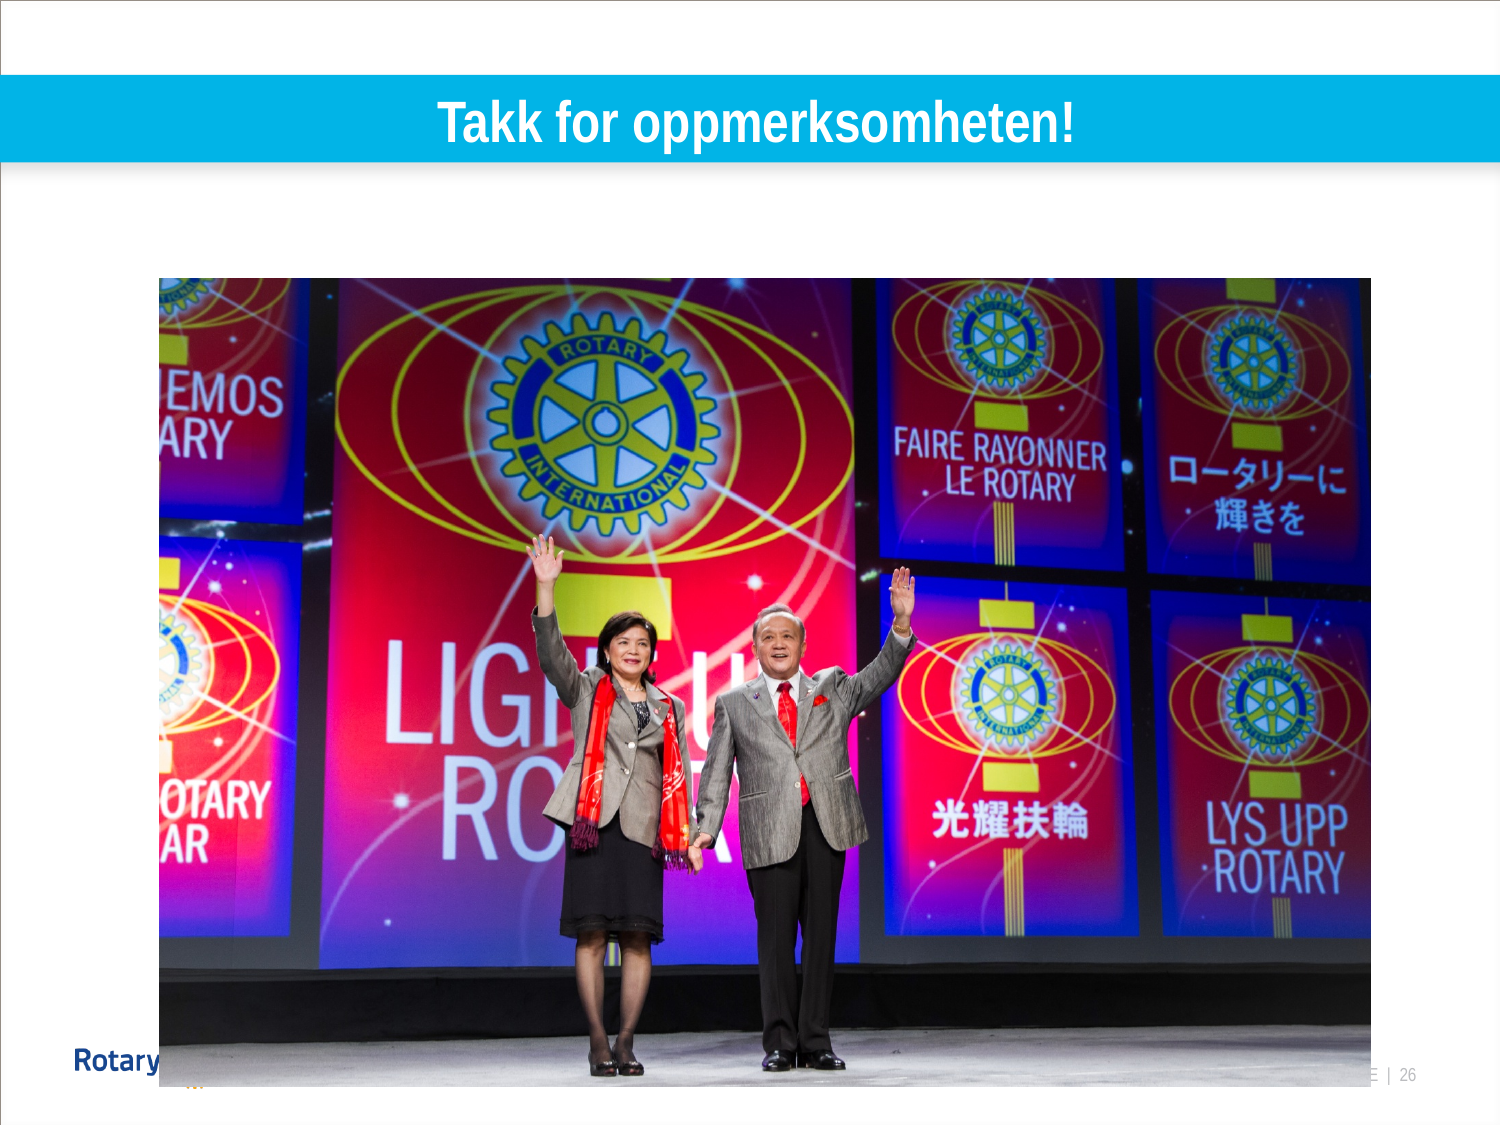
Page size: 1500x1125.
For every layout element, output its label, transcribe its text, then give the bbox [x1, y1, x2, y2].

title Takk for oppmerksomheten! [88, 62, 1425, 175]
picture [75, 278, 1371, 1089]
